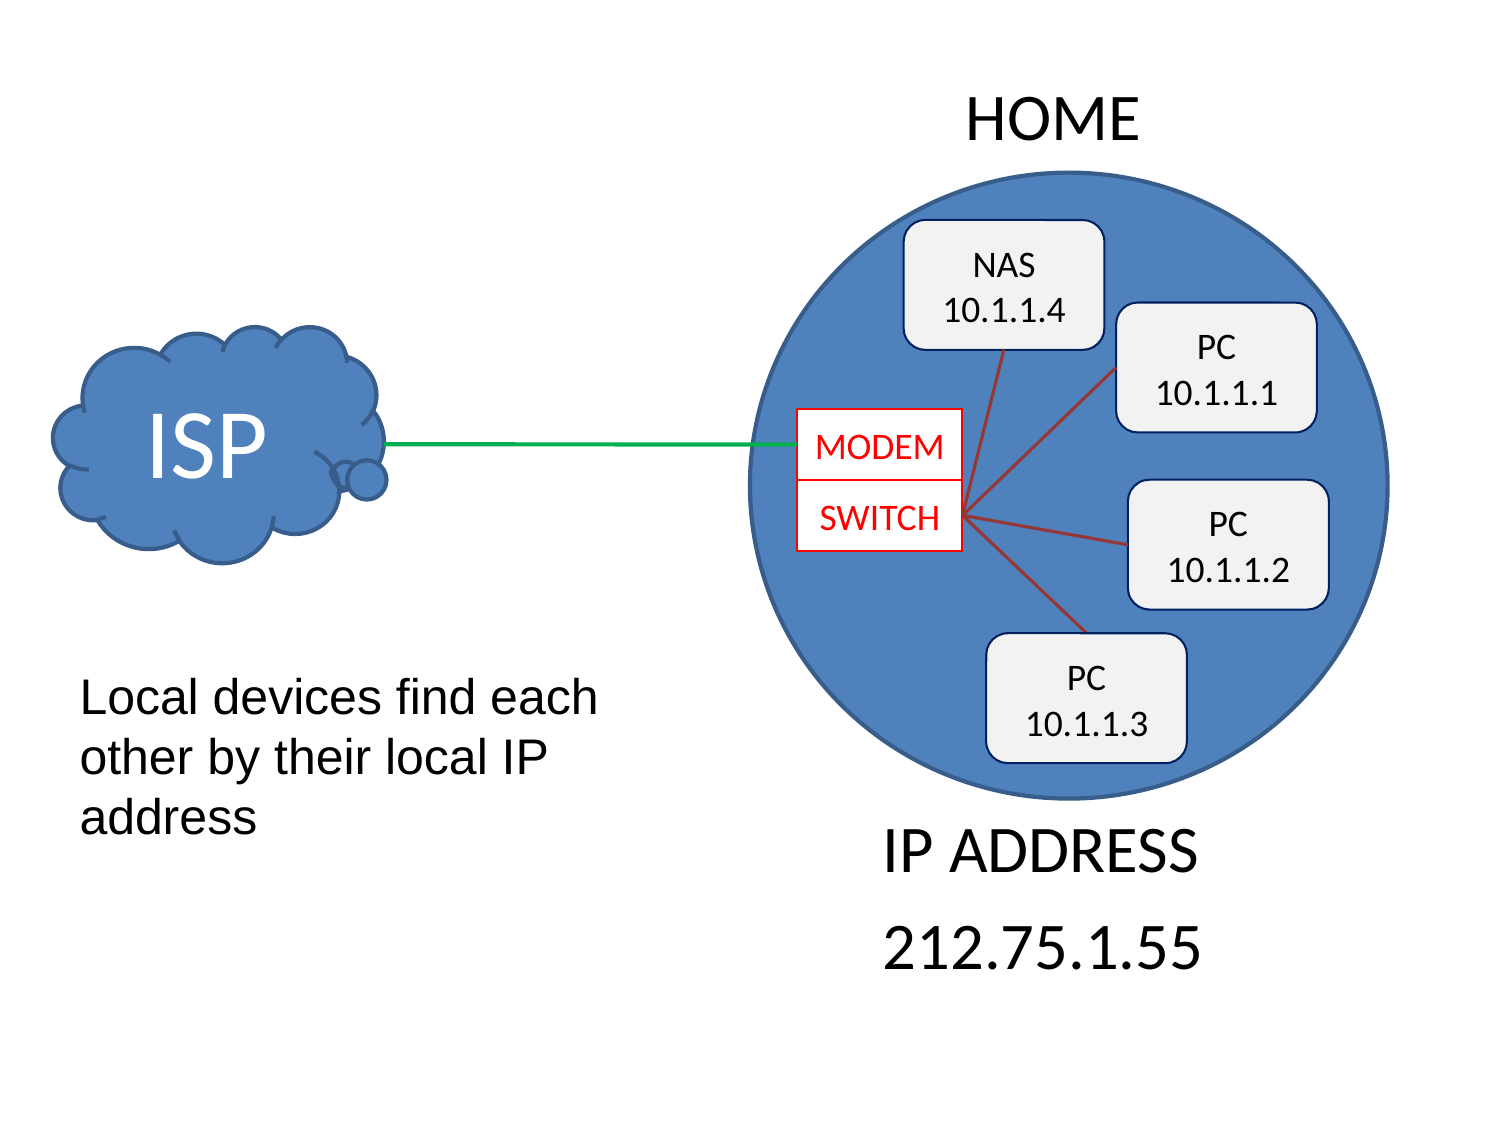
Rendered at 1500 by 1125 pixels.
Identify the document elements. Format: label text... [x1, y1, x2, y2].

text_box PC 10.1.1.3 [986, 633, 1187, 764]
text_box Local devices find each other by their local IP address [64, 656, 680, 853]
text_box PC 10.1.1.2 [1127, 479, 1329, 610]
text_box [749, 172, 1388, 799]
text_box IP ADDRESS 212.75.1.55 [868, 798, 1284, 958]
text_box HOME [950, 66, 1187, 161]
text_box MODEM [797, 408, 963, 479]
text_box ISP [52, 327, 387, 564]
text_box SWITCH [797, 479, 963, 551]
text_box PC 10.1.1.1 [1116, 302, 1317, 433]
text_box NAS 10.1.1.4 [903, 219, 1105, 350]
